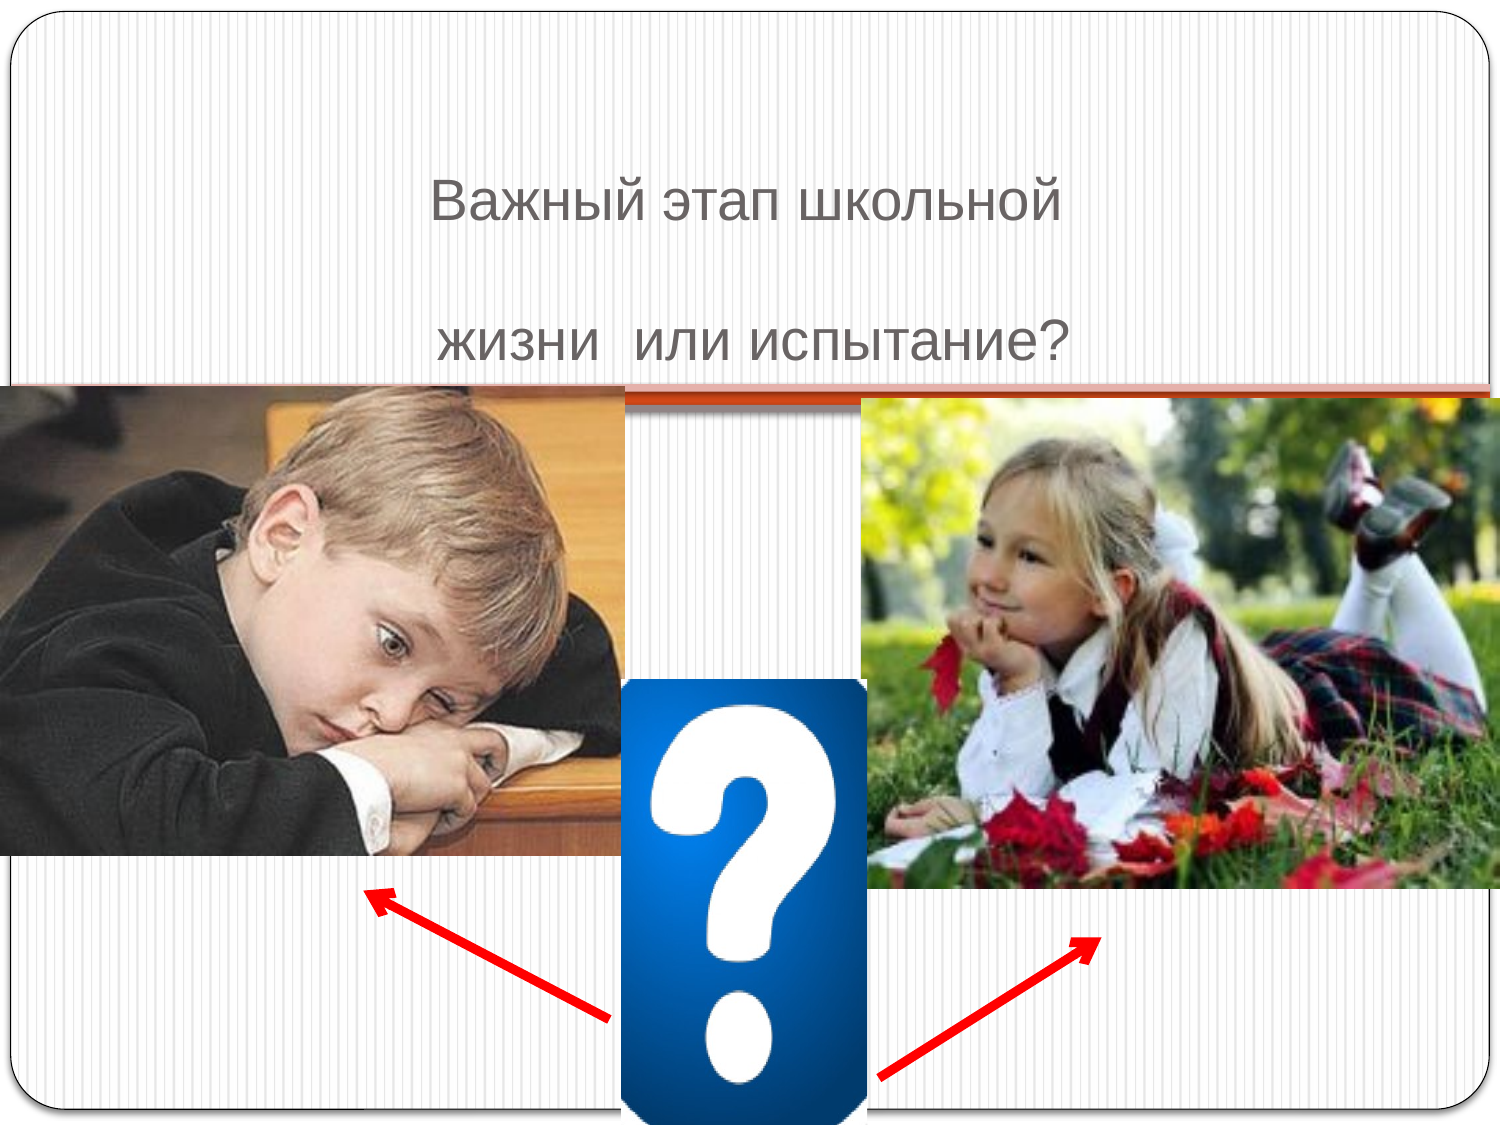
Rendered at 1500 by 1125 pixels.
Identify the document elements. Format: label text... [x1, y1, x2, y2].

title Важный этап школьной жизни или испытание? [117, 70, 1393, 387]
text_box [363, 890, 610, 1020]
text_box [878, 937, 1102, 1079]
picture [0, 386, 1500, 1125]
